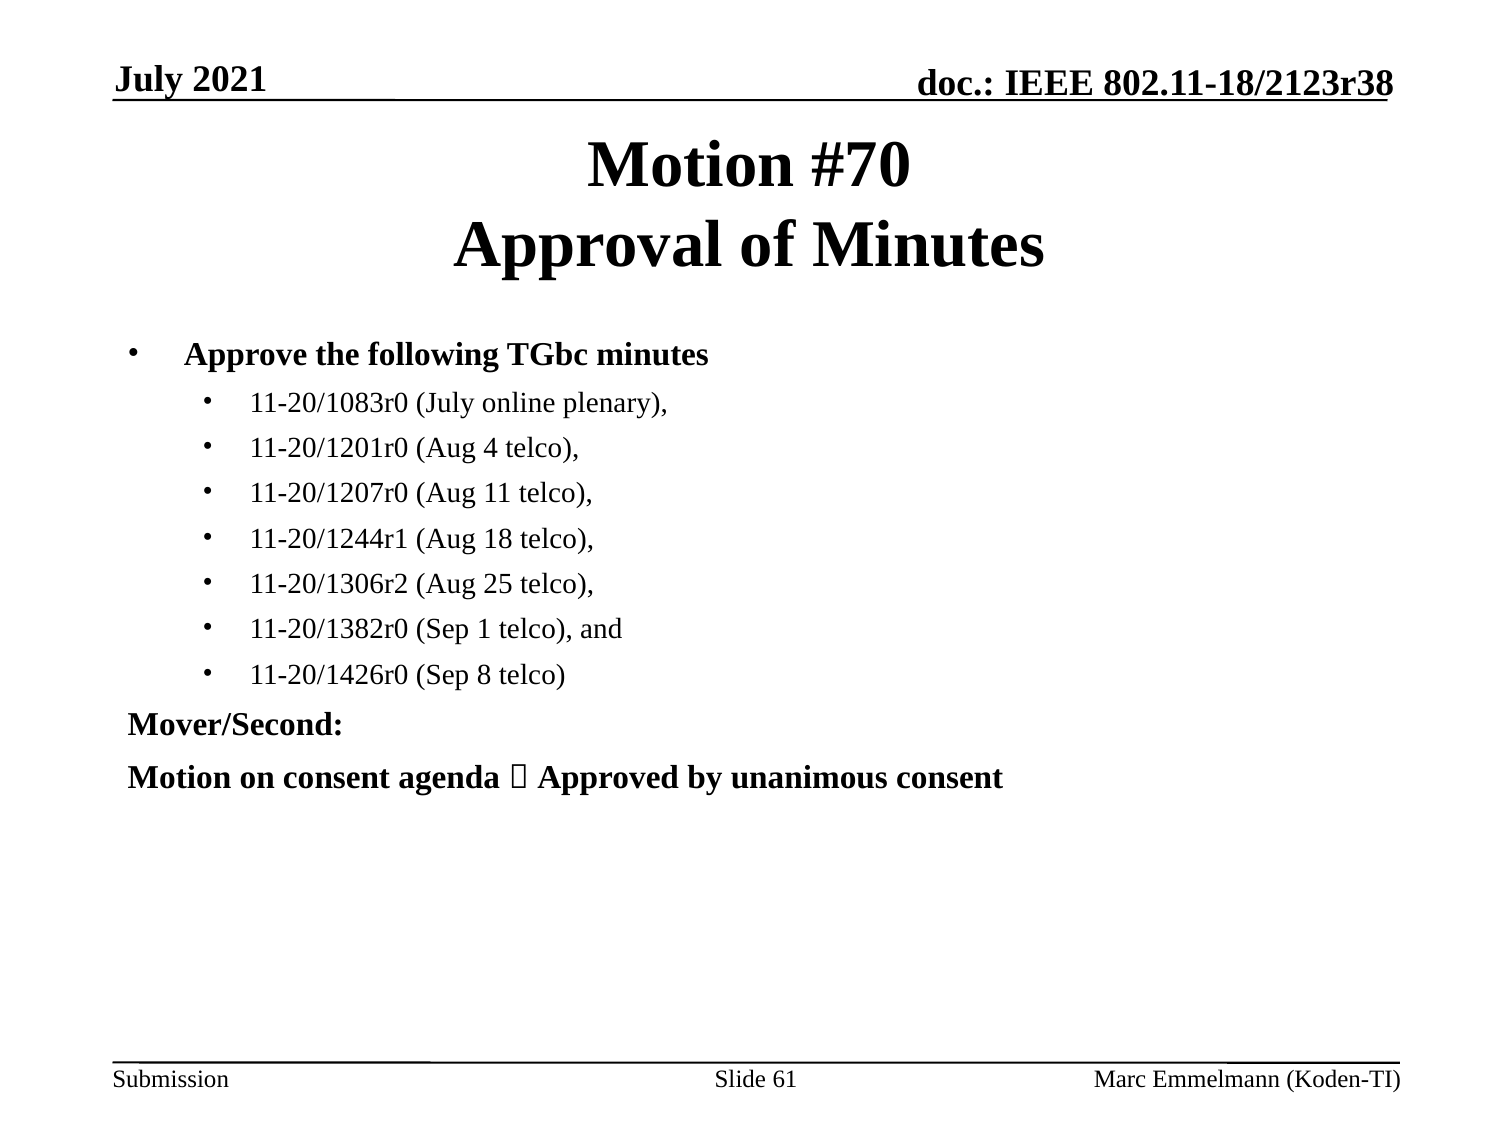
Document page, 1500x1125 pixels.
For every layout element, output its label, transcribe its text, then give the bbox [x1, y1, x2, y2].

footer Marc Emmelmann (Koden-TI) [878, 1061, 1402, 1093]
slide_number Slide 61 [712, 1061, 800, 1123]
title Motion #70 Approval of Minutes [112, 112, 1388, 288]
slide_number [114, 54, 423, 100]
list Approve the following TGbc minutes 11-20/1083r0 (July online plenary), 11-20/1201r0 (Aug 4 telco), 11-20/1207r0 (Aug 11 telco), 11-20/1244r1 (Aug 18 telco), 11-20/1306r2 (Aug 25 telco), 11-20/1382r0 (Sep 1 telco), and 11-20/1426r0 (Sep 8 telco) Mover/Second: Motion on consent agenda  Approved by unanimous consent [112, 324, 1388, 1000]
